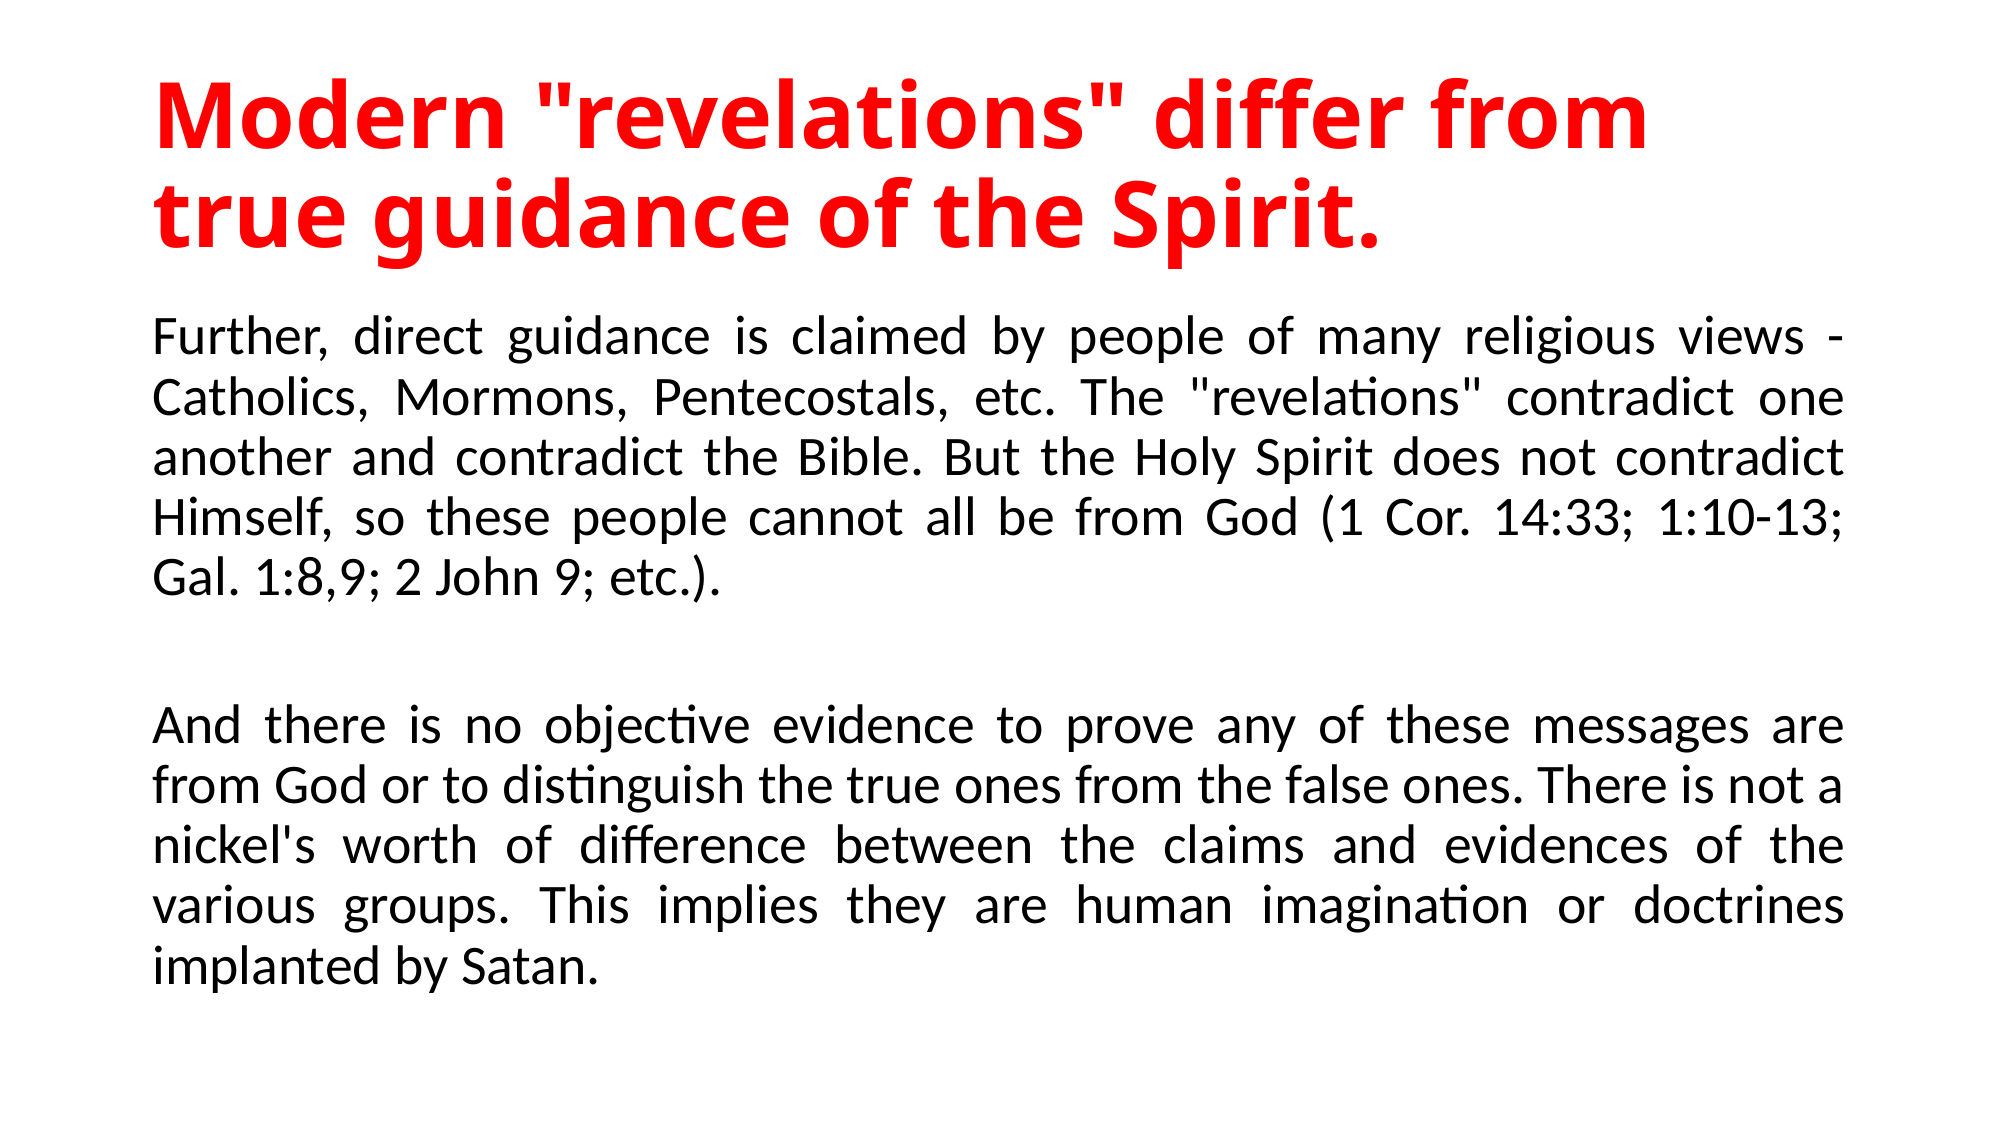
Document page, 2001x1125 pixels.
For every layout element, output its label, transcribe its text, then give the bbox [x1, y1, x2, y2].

title Modern "revelations" differ from true guidance of the Spirit. [137, 59, 1863, 278]
list Further, direct guidance is claimed by people of many religious views - Catholics, Mormons, Pentecostals, etc. The "revelations" contradict one another and contradict the Bible. But the Holy Spirit does not contradict Himself, so these people cannot all be from God (1 Cor. 14:33; 1:10-13; Gal. 1:8,9; 2 John 9; etc.). And there is no objective evidence to prove any of these messages are from God or to distinguish the true ones from the false ones. There is not a nickel's worth of difference between the claims and evidences of the various groups. This implies they are human imagination or doctrines implanted by Satan. [137, 299, 1863, 1014]
